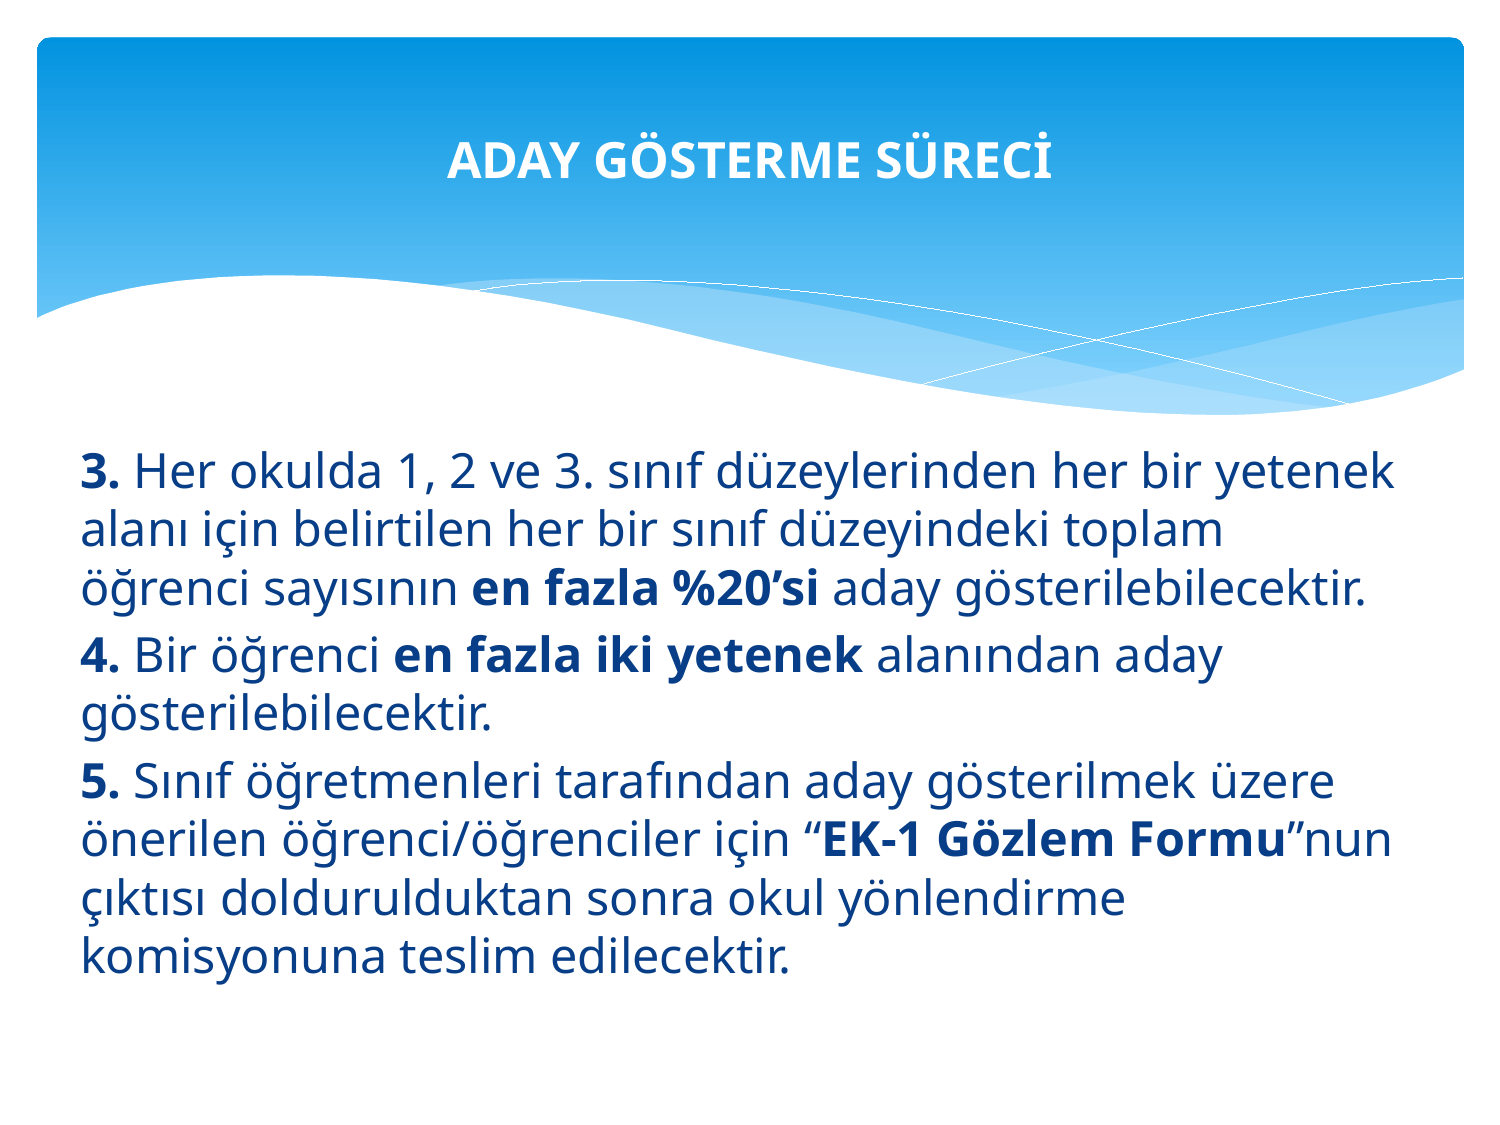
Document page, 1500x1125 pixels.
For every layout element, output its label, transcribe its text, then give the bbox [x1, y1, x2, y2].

title ADAY GÖSTERME SÜRECİ [75, 55, 1425, 261]
list 3. Her okulda 1, 2 ve 3. sınıf düzeylerinden her bir yetenek alanı için belirtilen her bir sınıf düzeyindeki toplam öğrenci sayısının en fazla %20’si aday gösterilebilecektir. 4. Bir öğrenci en fazla iki yetenek alanından aday gösterilebilecektir. 5. Sınıf öğretmenleri tarafından aday gösterilmek üzere önerilen öğrenci/öğrenciler için “EK-1 Gözlem Formu”nun çıktısı doldurulduktan sonra okul yönlendirme komisyonuna teslim edilecektir. [64, 432, 1415, 1047]
